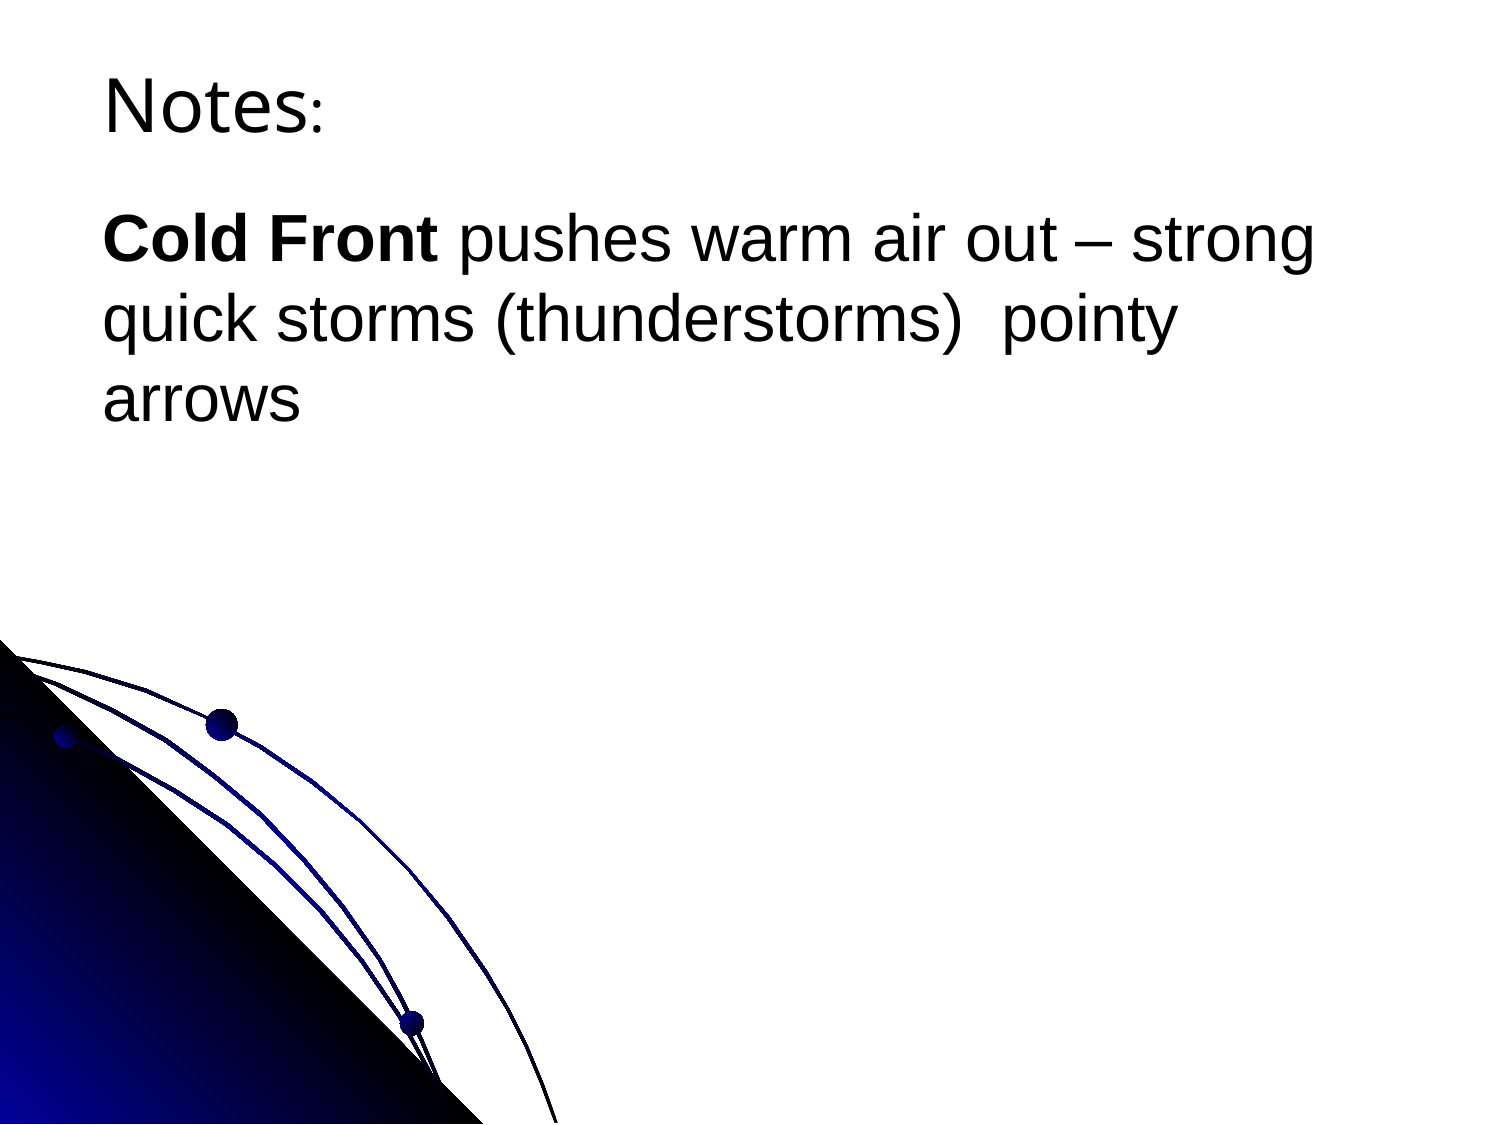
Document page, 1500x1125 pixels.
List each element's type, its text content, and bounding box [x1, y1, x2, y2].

text_box Notes: [87, 49, 1213, 155]
text_box Cold Front pushes warm air out – strong quick storms (thunderstorms) pointy arrows [87, 187, 1413, 602]
